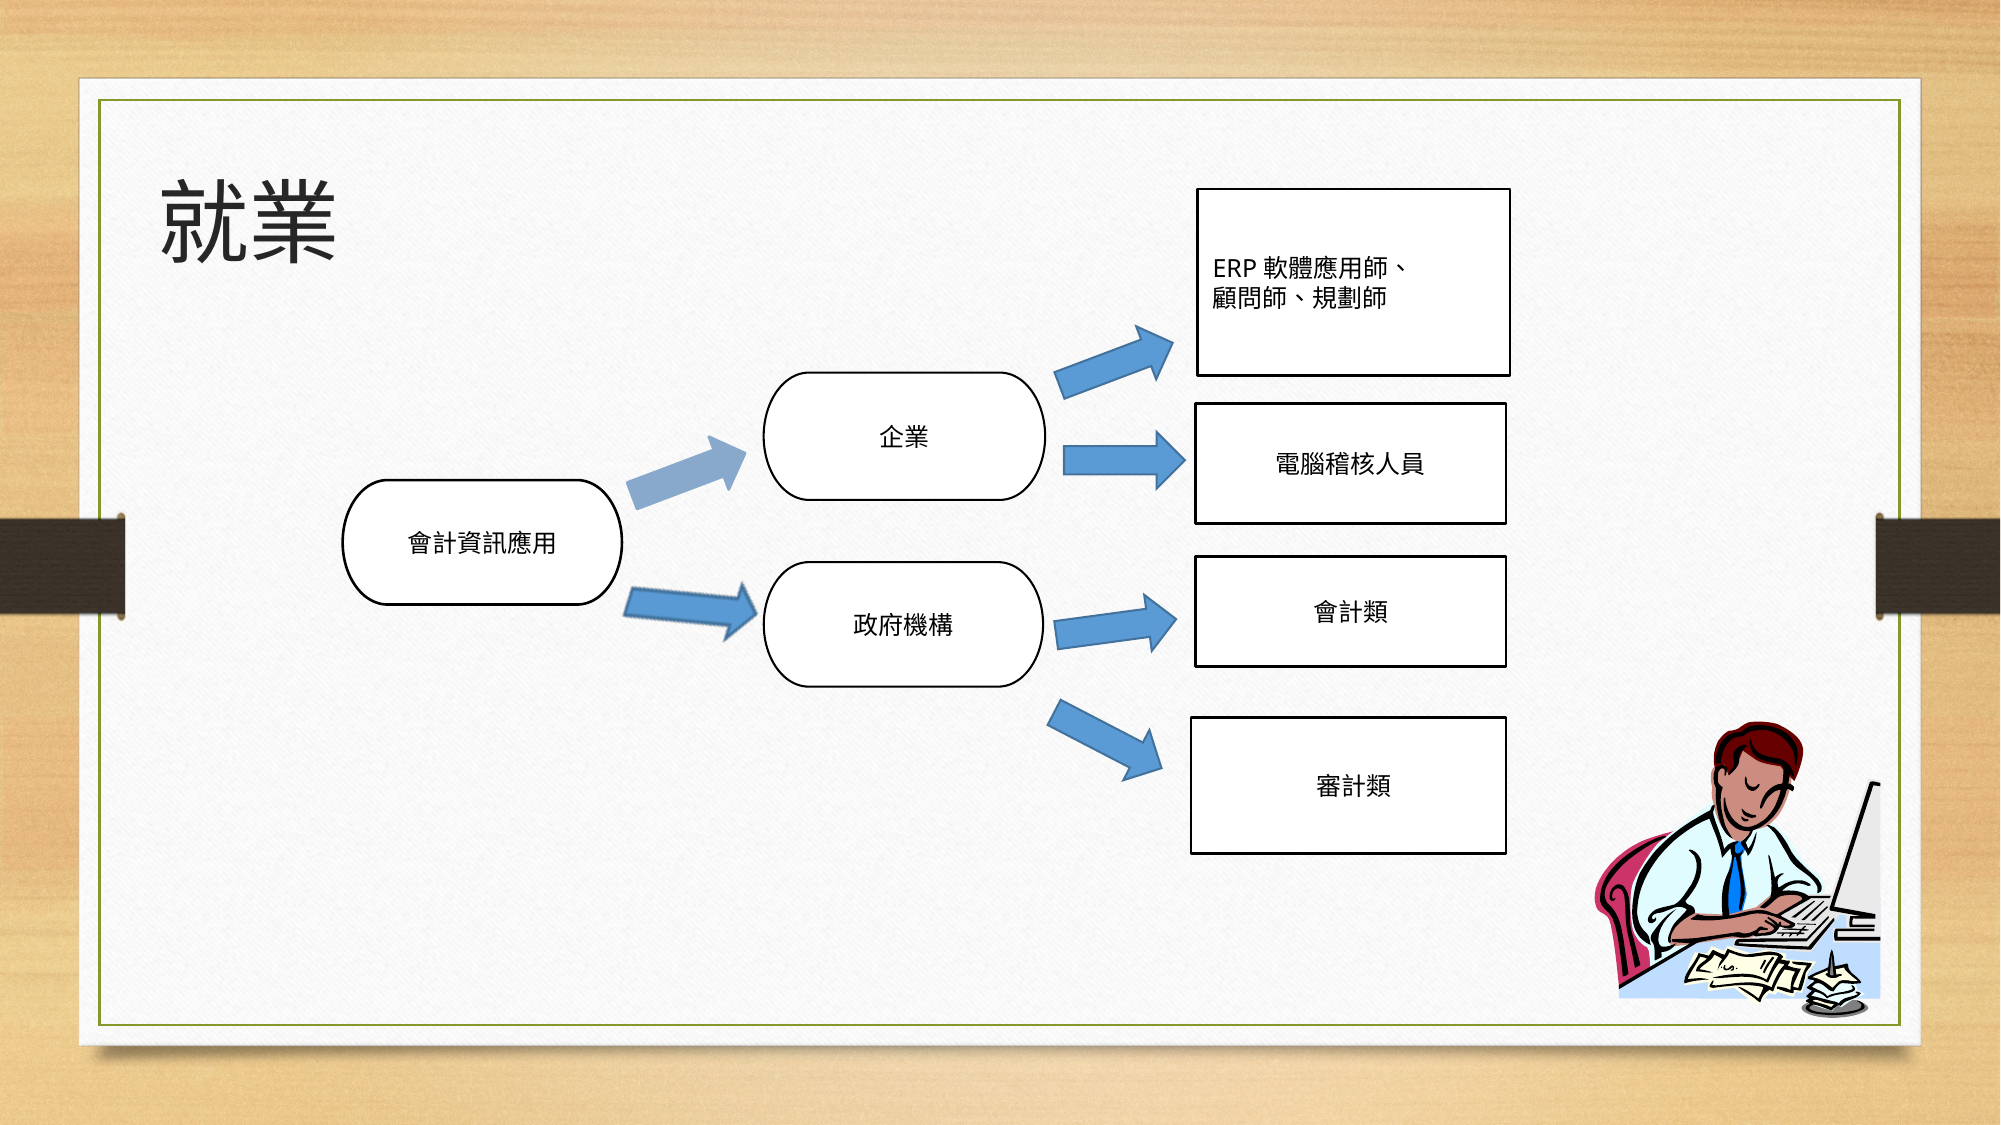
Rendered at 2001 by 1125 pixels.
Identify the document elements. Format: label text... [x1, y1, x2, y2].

picture [0, 0, 2001, 1125]
text_box 就業 [102, 101, 396, 338]
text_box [342, 188, 1511, 854]
